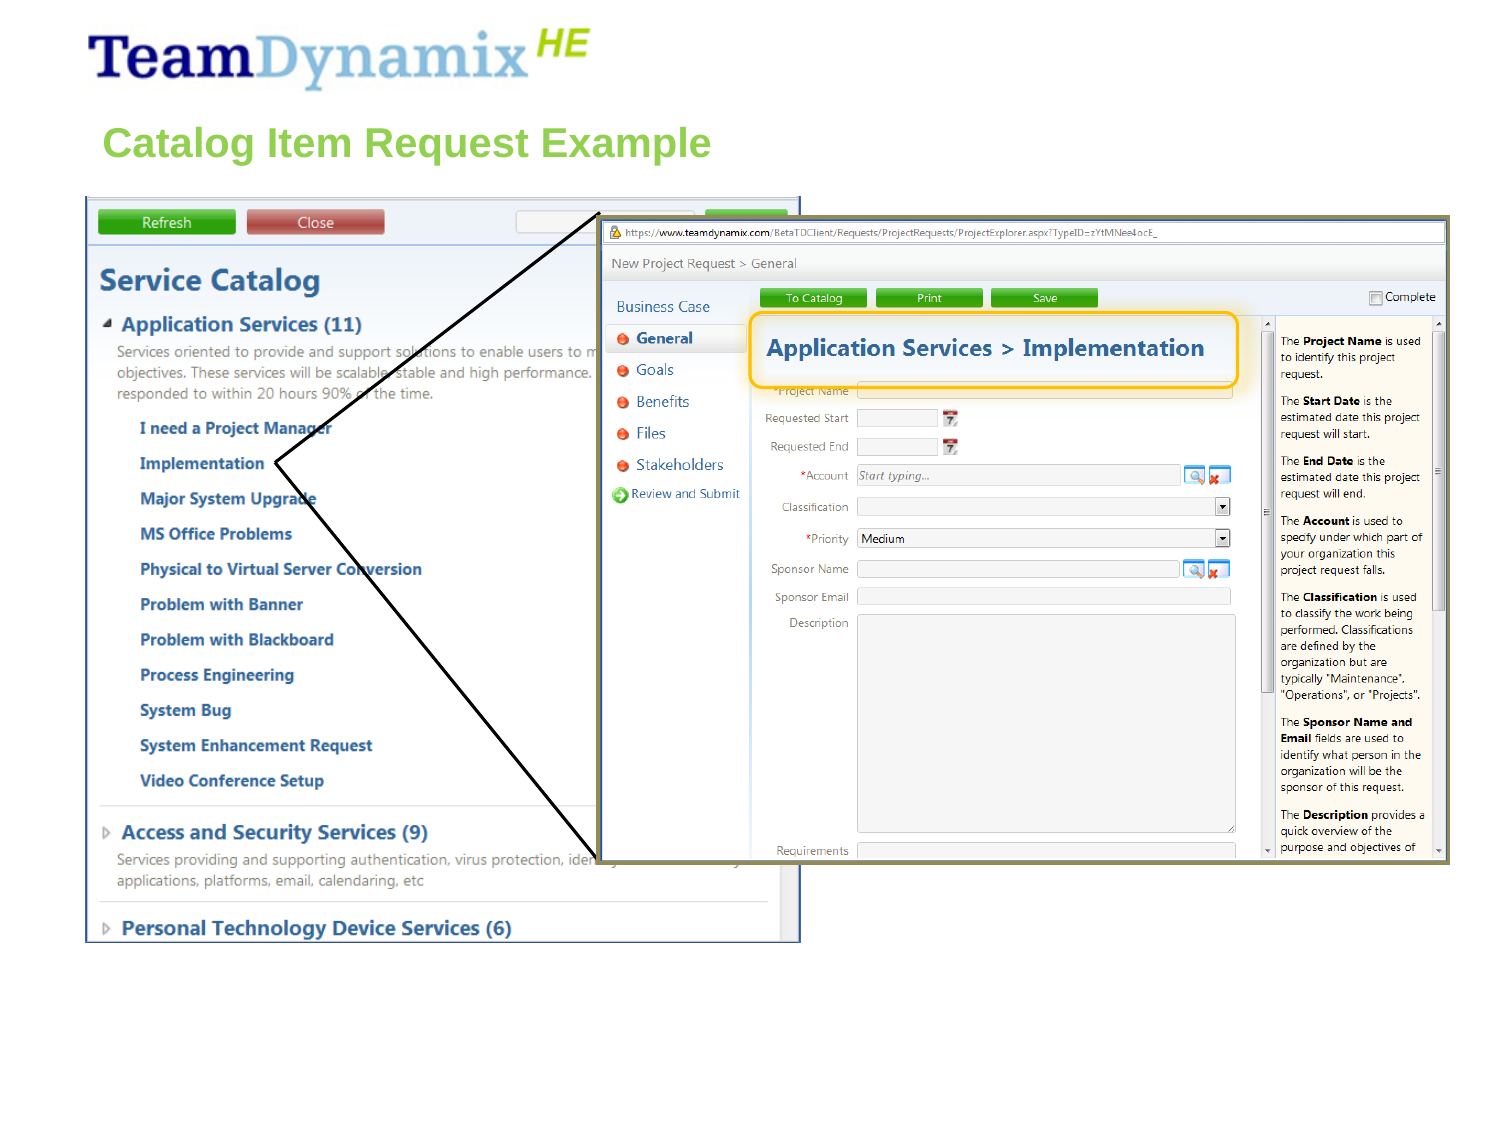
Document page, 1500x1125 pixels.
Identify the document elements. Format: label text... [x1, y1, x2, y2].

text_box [274, 212, 601, 461]
text_box Catalog Item Request Example [87, 93, 1363, 188]
picture [87, 24, 595, 94]
text_box [62, 113, 1450, 1063]
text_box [274, 462, 594, 863]
picture [84, 196, 1447, 944]
text_box [62, 0, 1450, 113]
